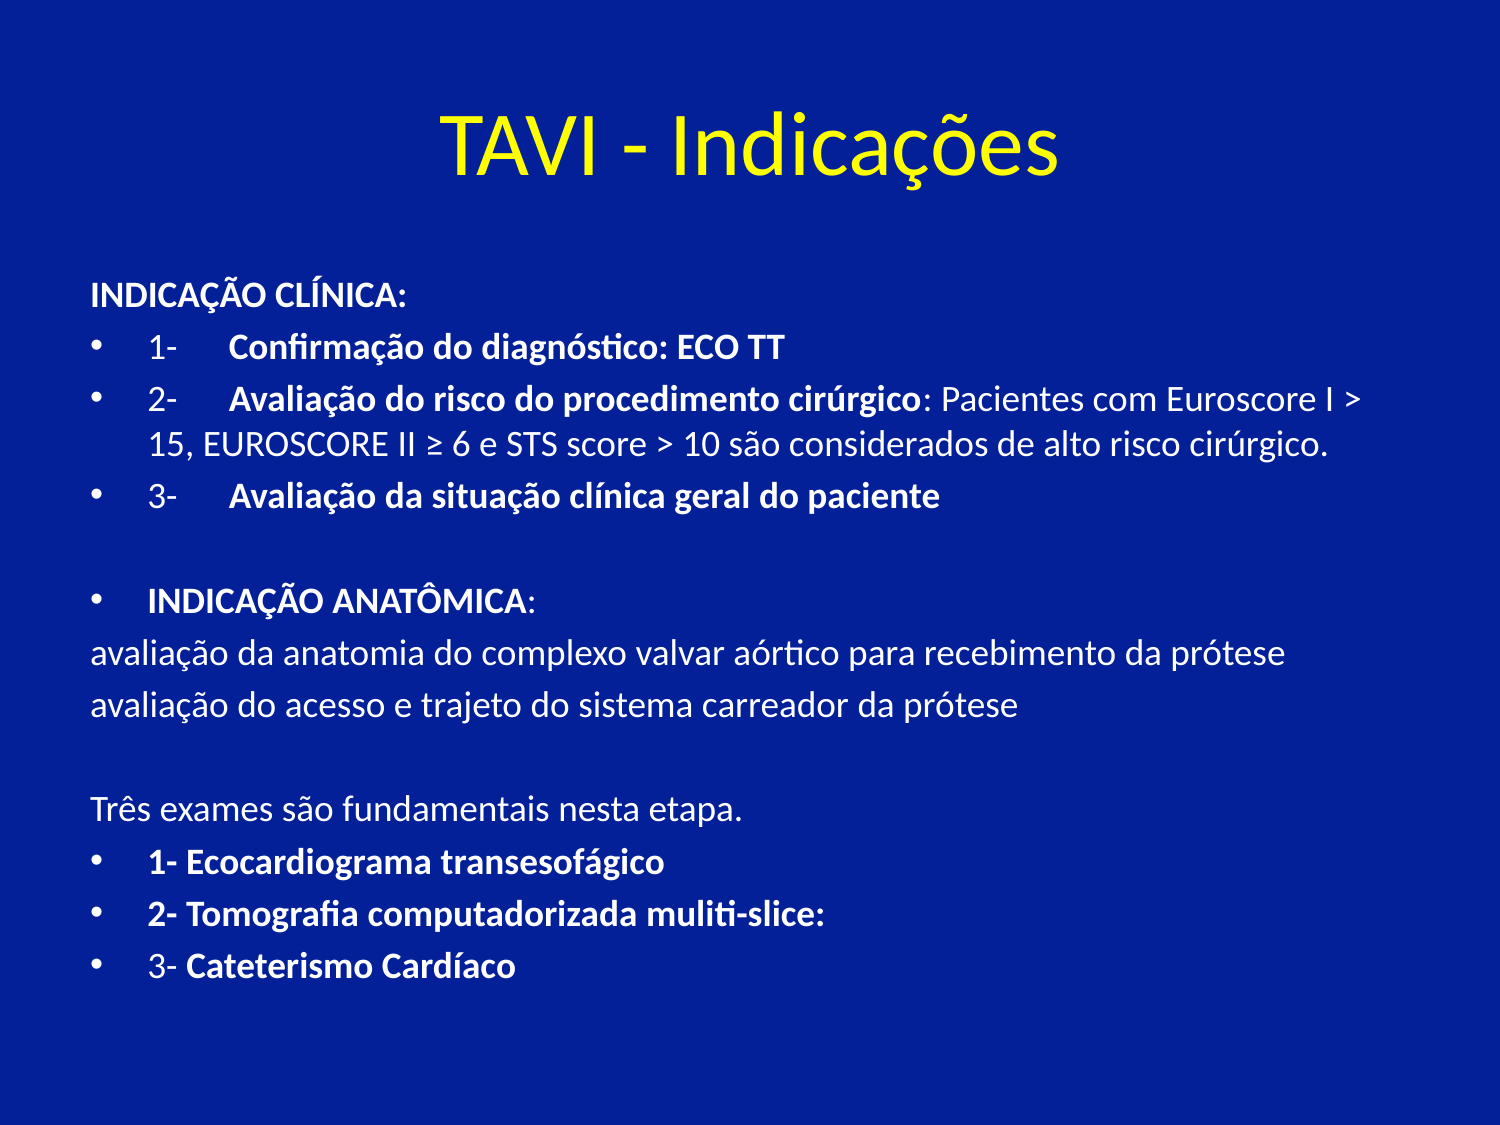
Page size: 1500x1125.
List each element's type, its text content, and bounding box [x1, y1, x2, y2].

list INDICAÇÃO CLÍNICA: 1- Confirmação do diagnóstico: ECO TT 2- Avaliação do risco do procedimento cirúrgico: Pacientes com Euroscore I > 15, EUROSCORE II ≥ 6 e STS score > 10 são considerados de alto risco cirúrgico. 3- Avaliação da situação clínica geral do paciente INDICAÇÃO ANATÔMICA: avaliação da anatomia do complexo valvar aórtico para recebimento da prótese avaliação do acesso e trajeto do sistema carreador da prótese Três exames são fundamentais nesta etapa. 1- Ecocardiograma transesofágico 2- Tomografia computadorizada muliti-slice: 3- Cateterismo Cardíaco [75, 262, 1425, 1005]
title TAVI - Indicações [75, 45, 1425, 233]
